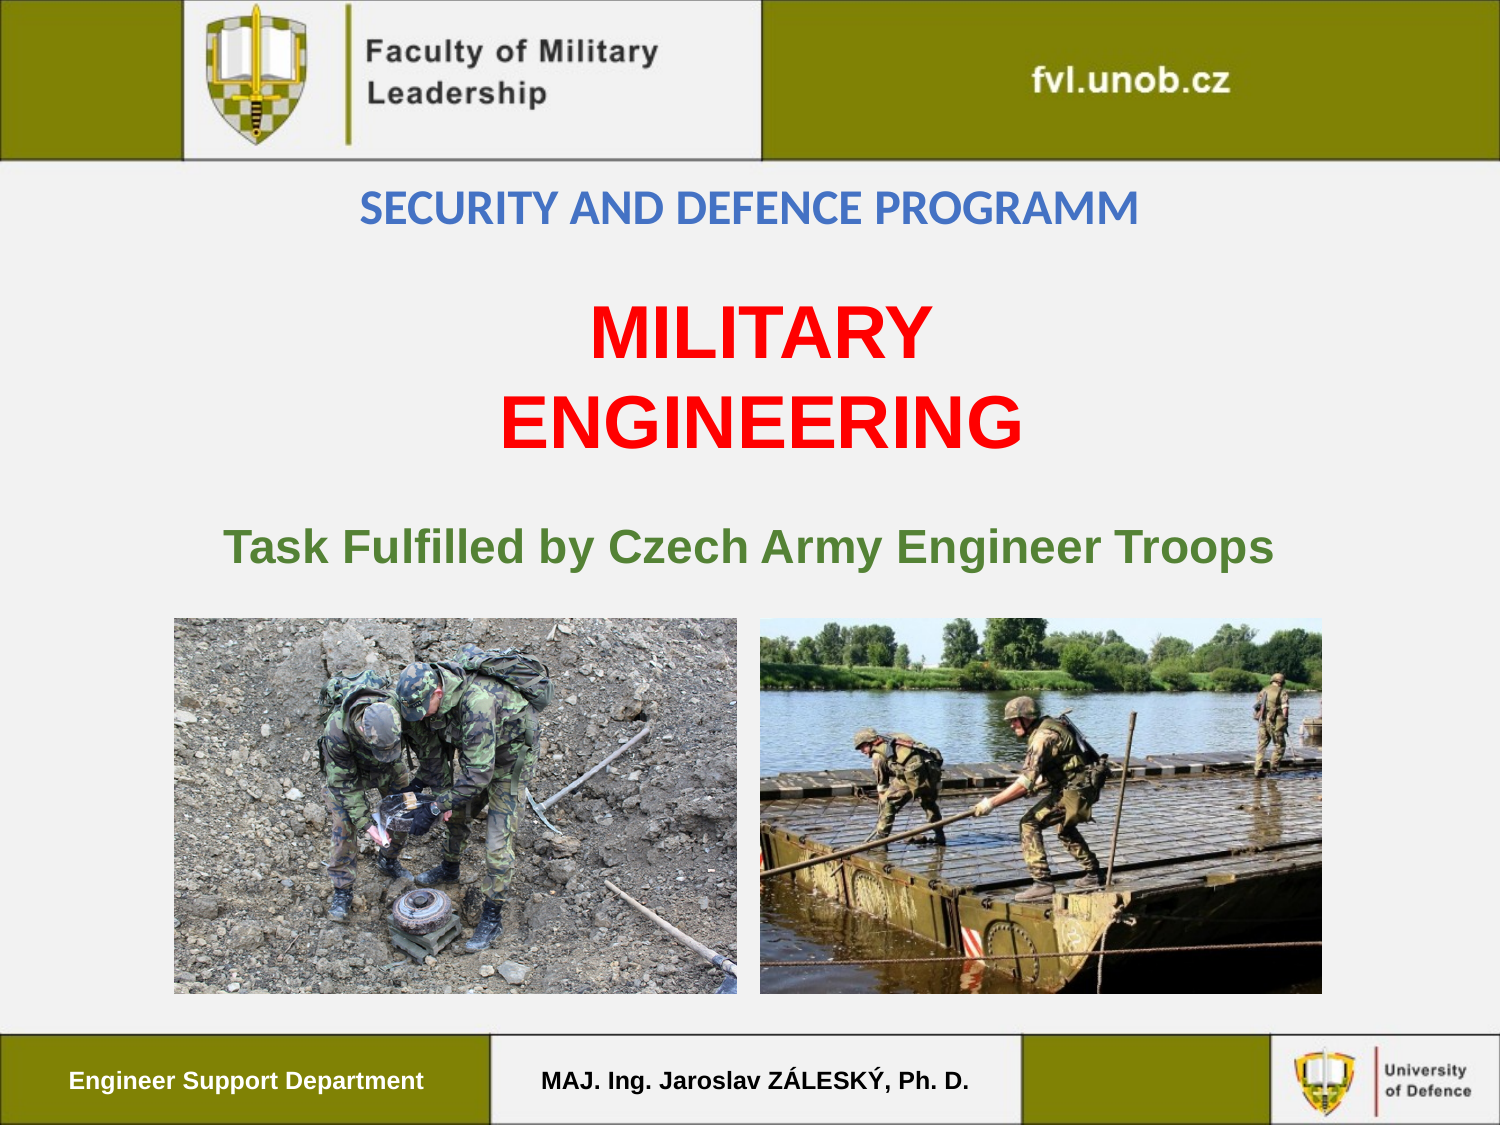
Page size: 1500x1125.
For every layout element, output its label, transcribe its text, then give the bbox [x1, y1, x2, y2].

text_box Task Fulfilled by Czech Army Engineer Troops [0, 508, 1500, 581]
text_box SECURITY AND DEFENCE PROGRAMM [0, 167, 1500, 230]
slide_number Engineer Support Department [0, 1033, 493, 1125]
picture [0, 0, 1500, 167]
title MILITARY ENGINEERING [12, 259, 1500, 487]
picture [0, 230, 1500, 508]
footer MAJ. Ing. Jaroslav ZÁLESKÝ, Ph. D. [491, 1035, 1021, 1125]
picture [0, 581, 1500, 1125]
